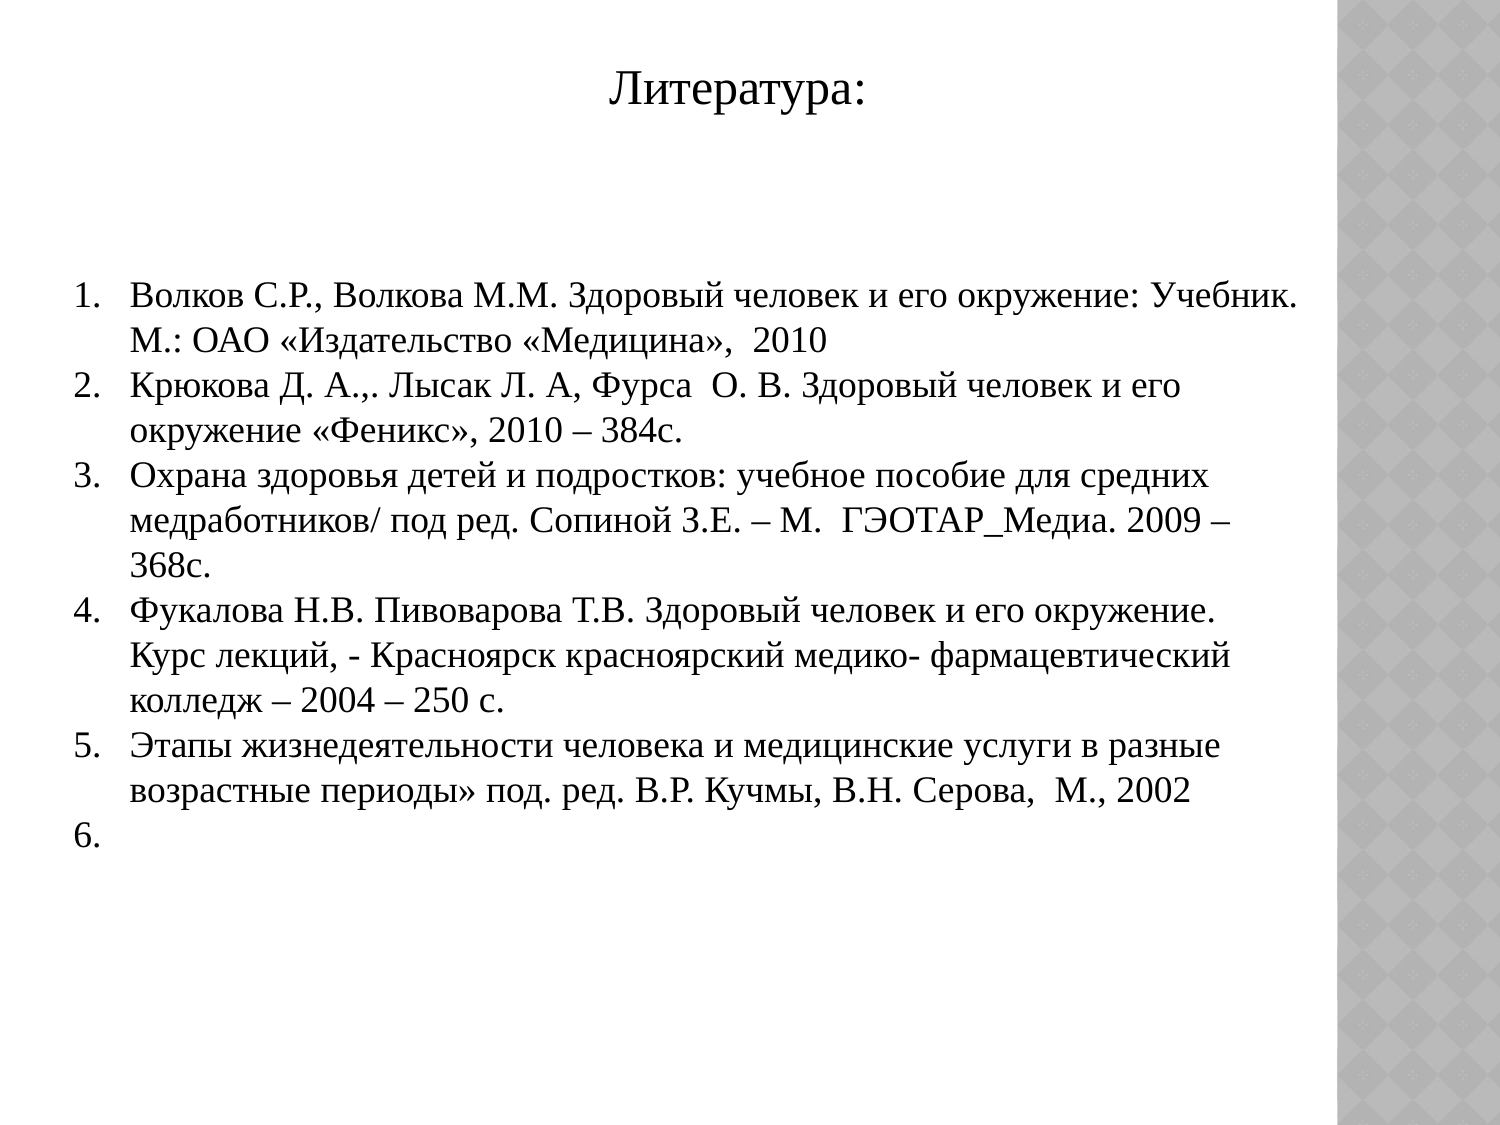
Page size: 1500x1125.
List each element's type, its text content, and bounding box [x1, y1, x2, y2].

text_box Литература: [152, 46, 1325, 122]
text_box Волков С.Р., Волкова М.М. Здоровый человек и его окружение: Учебник. М.: ОАО «Издательство «Медицина», 2010 Крюкова Д. А.,. Лысак Л. А, Фурса О. В. Здоровый человек и его окружение «Феникс», 2010 – 384с. Охрана здоровья детей и подростков: учебное пособие для средних медработников/ под ред. Сопиной З.Е. – М. ГЭОТАР_Медиа. 2009 – 368с. Фукалова Н.В. Пивоварова Т.В. Здоровый человек и его окружение. Курс лекций, - Красноярск красноярский медико- фармацевтический колледж – 2004 – 250 с. Этапы жизнедеятельности человека и медицинские услуги в разные возрастные периоды» под. ред. В.Р. Кучмы, В.Н. Серова, М., 2002 [58, 172, 1325, 908]
